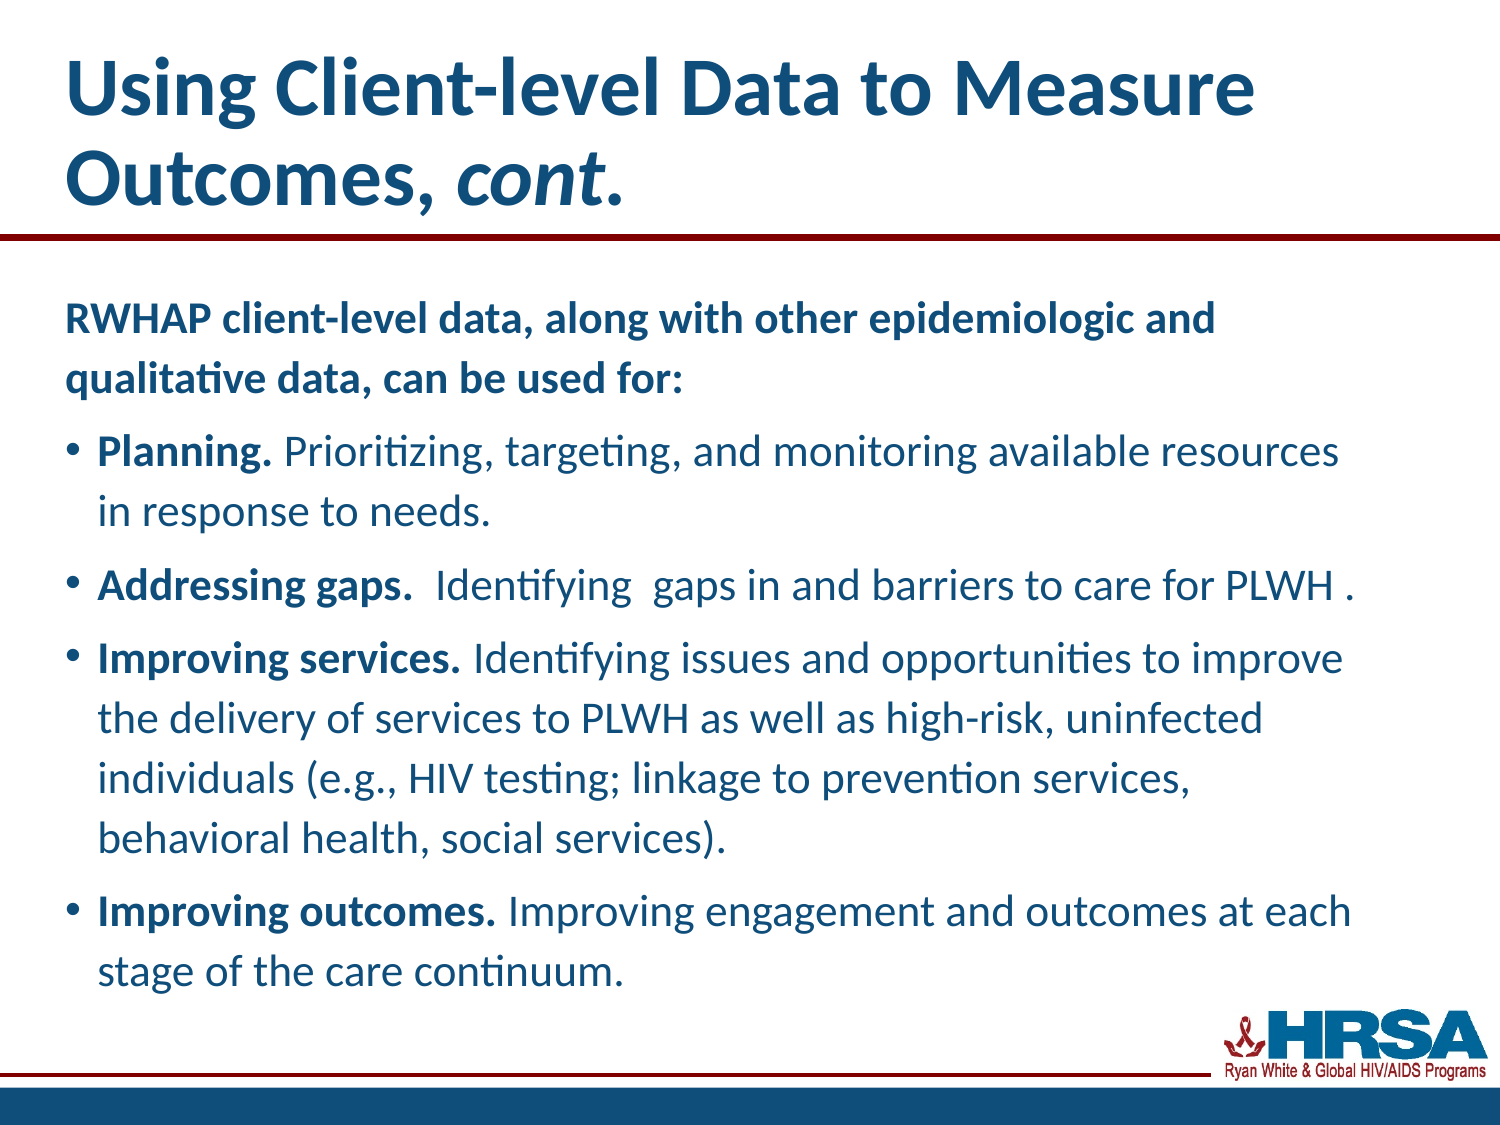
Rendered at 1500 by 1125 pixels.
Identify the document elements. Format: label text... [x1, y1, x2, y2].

picture [1224, 1050, 1488, 1081]
picture [1397, 1009, 1488, 1056]
title Using Client-level Data to Measure Outcomes, cont. [50, 24, 1344, 243]
picture [1397, 1039, 1413, 1051]
picture [1454, 1027, 1462, 1041]
list RWHAP client-level data, along with other epidemiologic and qualitative data, can be used for: Planning. Prioritizing, targeting, and monitoring available resources in response to needs. Addressing gaps. Identifying gaps in and barriers to care for PLWH . Improving services. Identifying issues and opportunities to improve the delivery of services to PLWH as well as high-risk, uninfected individuals (e.g., HIV testing; linkage to prevention services, behavioral health, social services). Improving outcomes. Improving engagement and outcomes at each stage of the care continuum. [50, 275, 1397, 1050]
